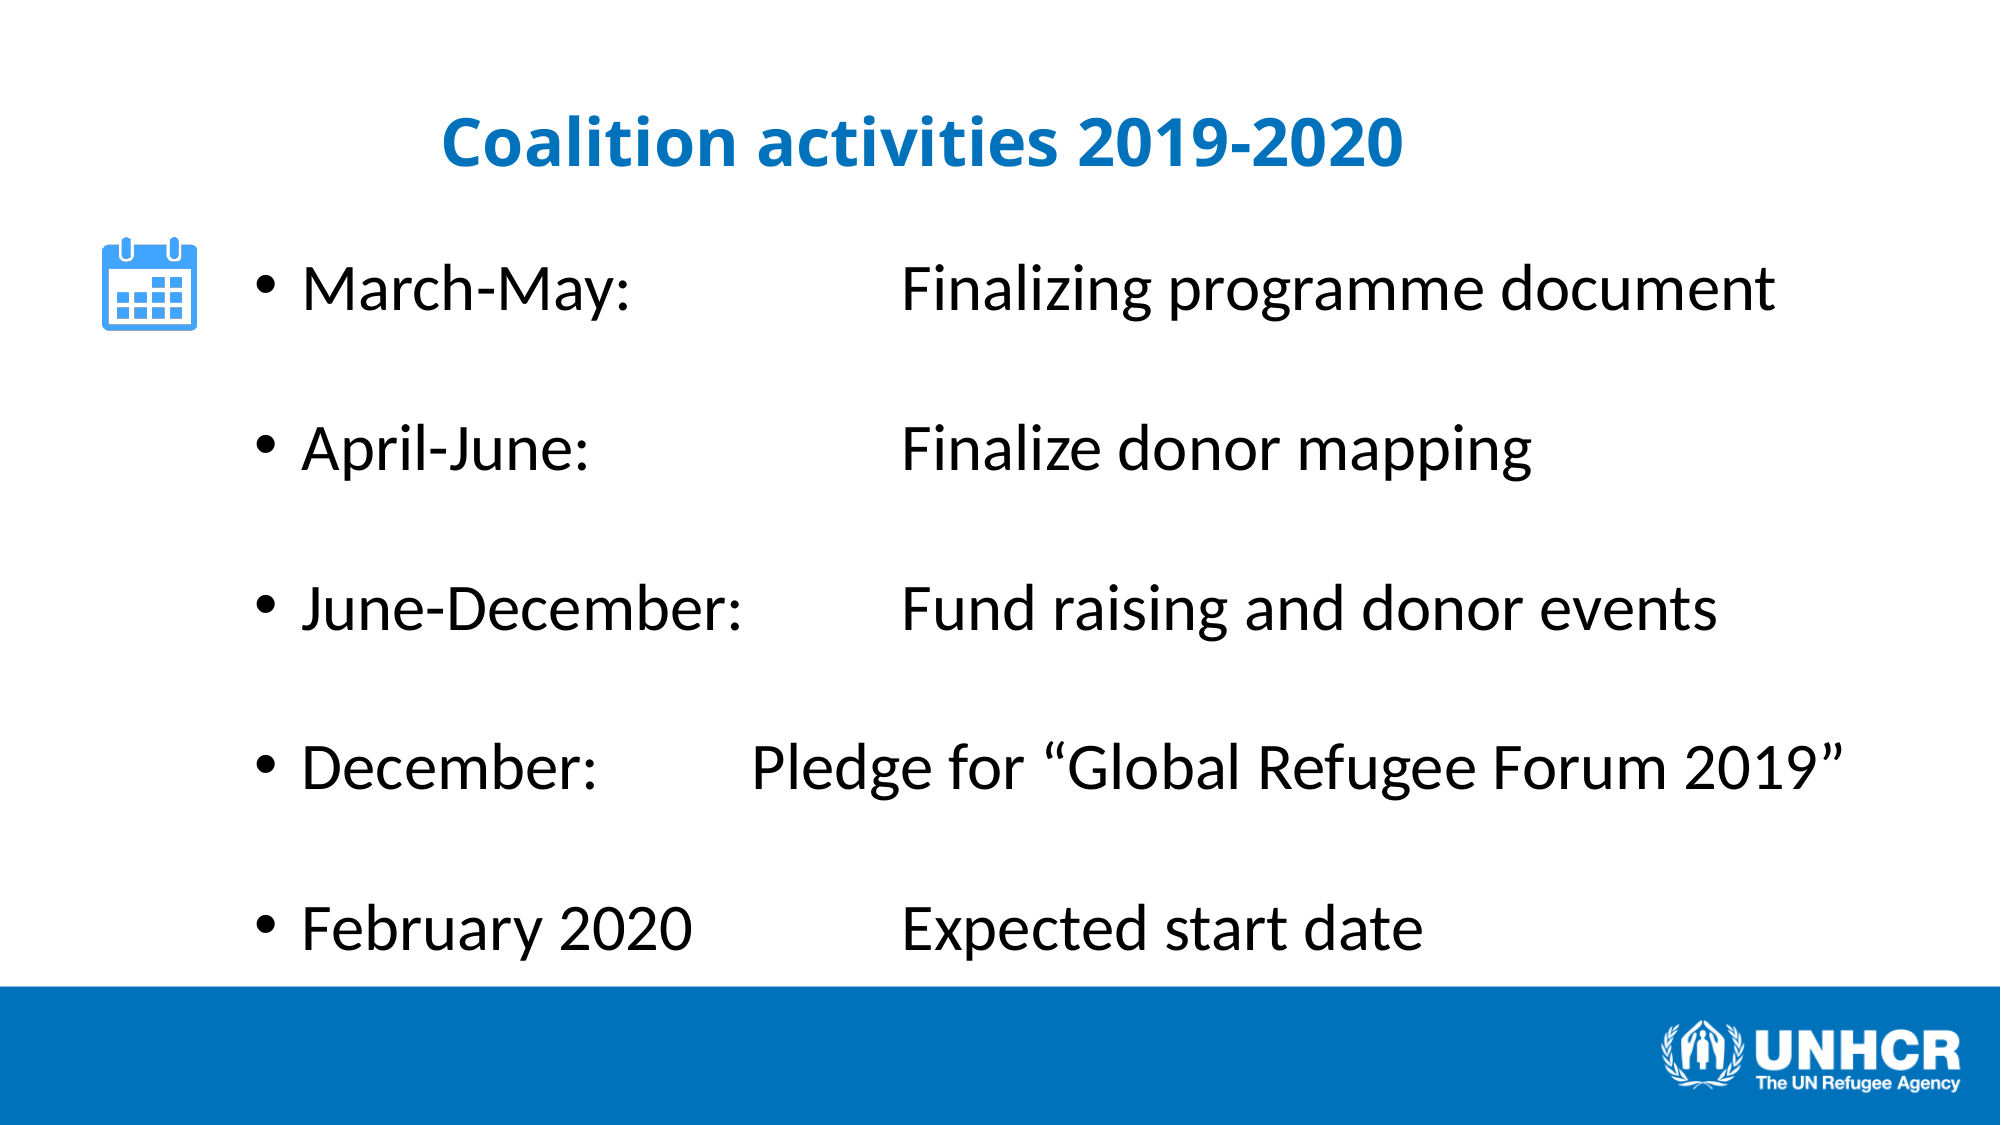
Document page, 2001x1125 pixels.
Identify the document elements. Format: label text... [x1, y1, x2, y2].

text_box Coalition activities 2019-2020 [124, 42, 1721, 237]
picture [102, 236, 197, 331]
picture [0, 986, 2000, 1125]
text_box March-May: Finalizing programme document April-June: Finalize donor mapping June-December: Fund raising and donor events December: Pledge for “Global Refugee Forum 2019” February 2020 Expected start date [239, 236, 1982, 971]
